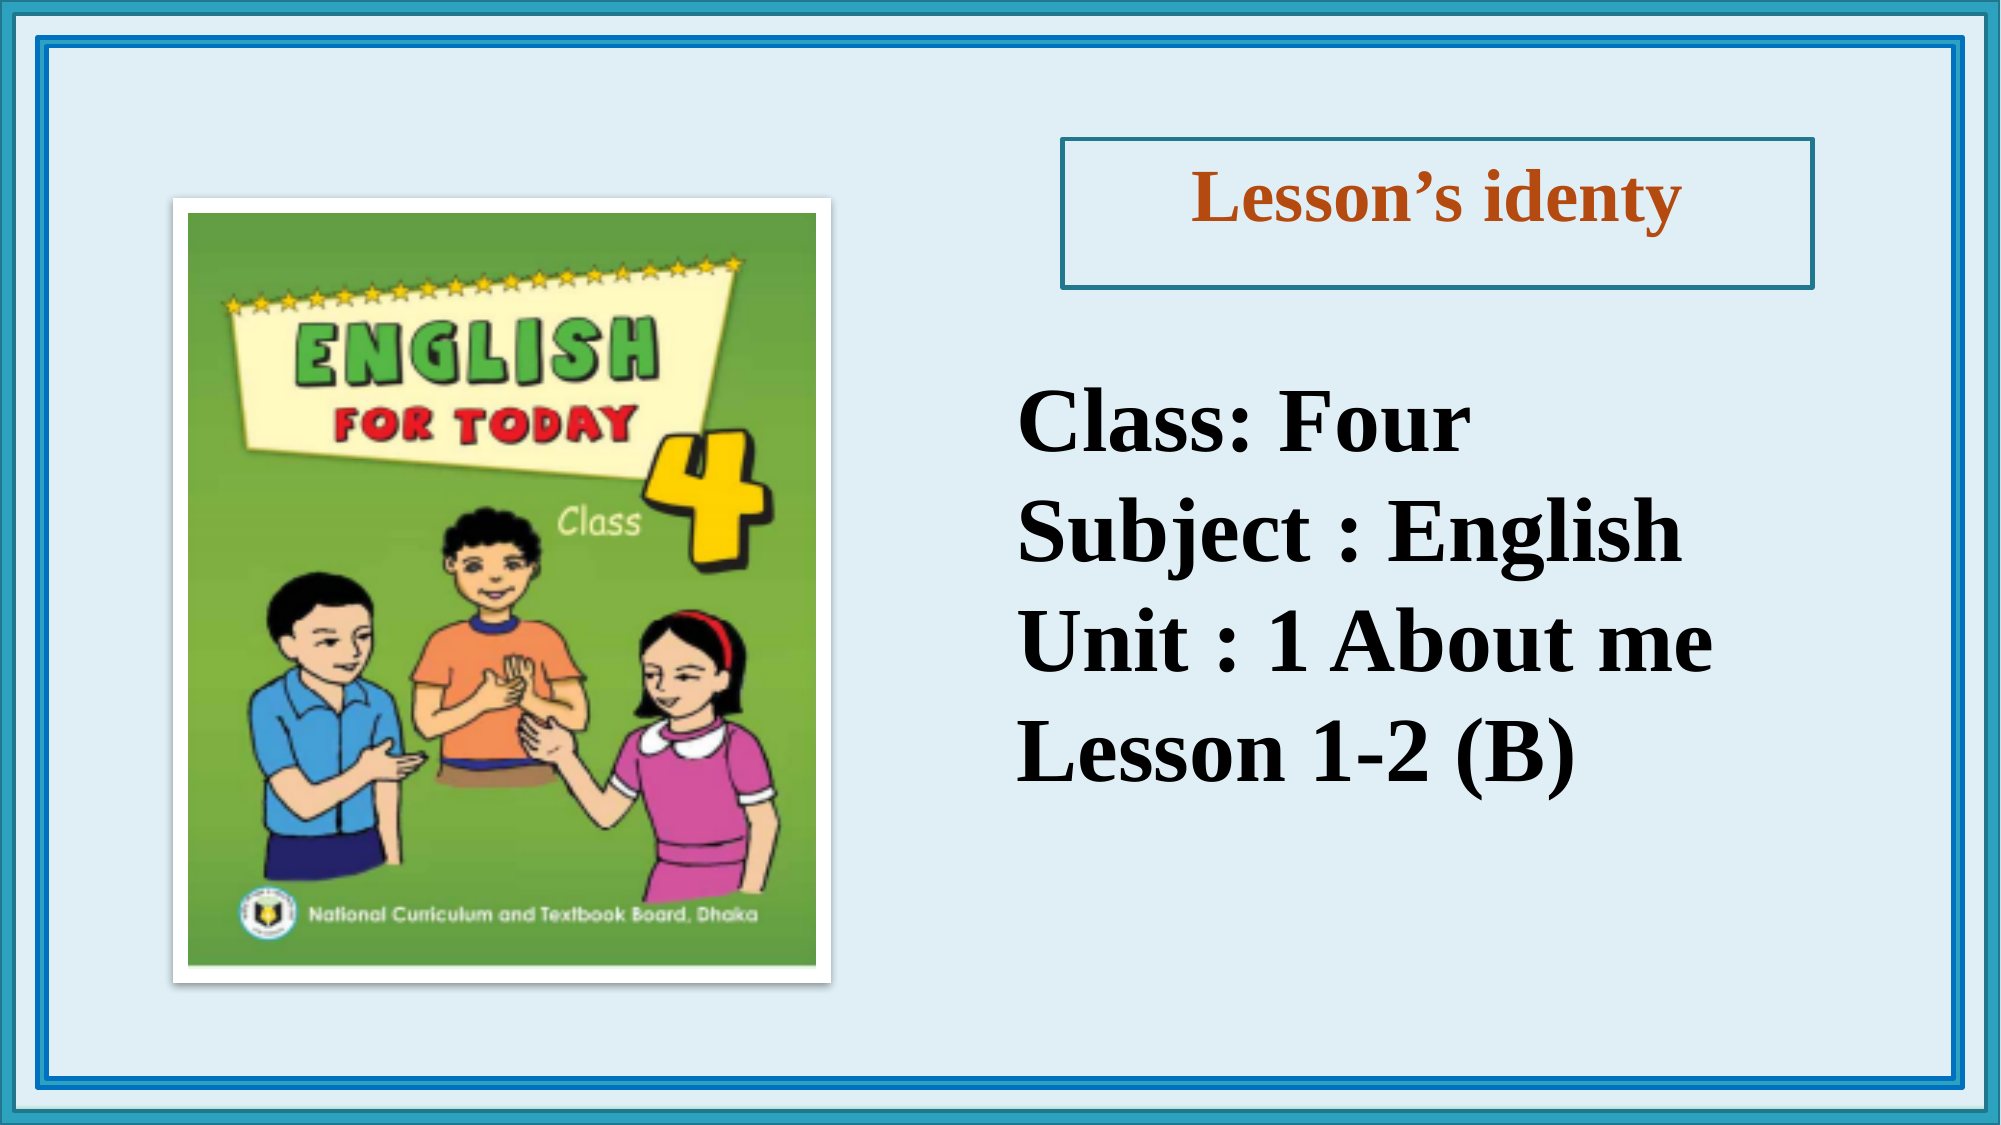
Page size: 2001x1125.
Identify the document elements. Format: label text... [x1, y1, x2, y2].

title Lesson’s identy [1060, 137, 1815, 290]
picture [187, 212, 817, 969]
text_box Class: Four Subject : English Unit : 1 About me Lesson 1-2 (B) [1001, 352, 1813, 808]
